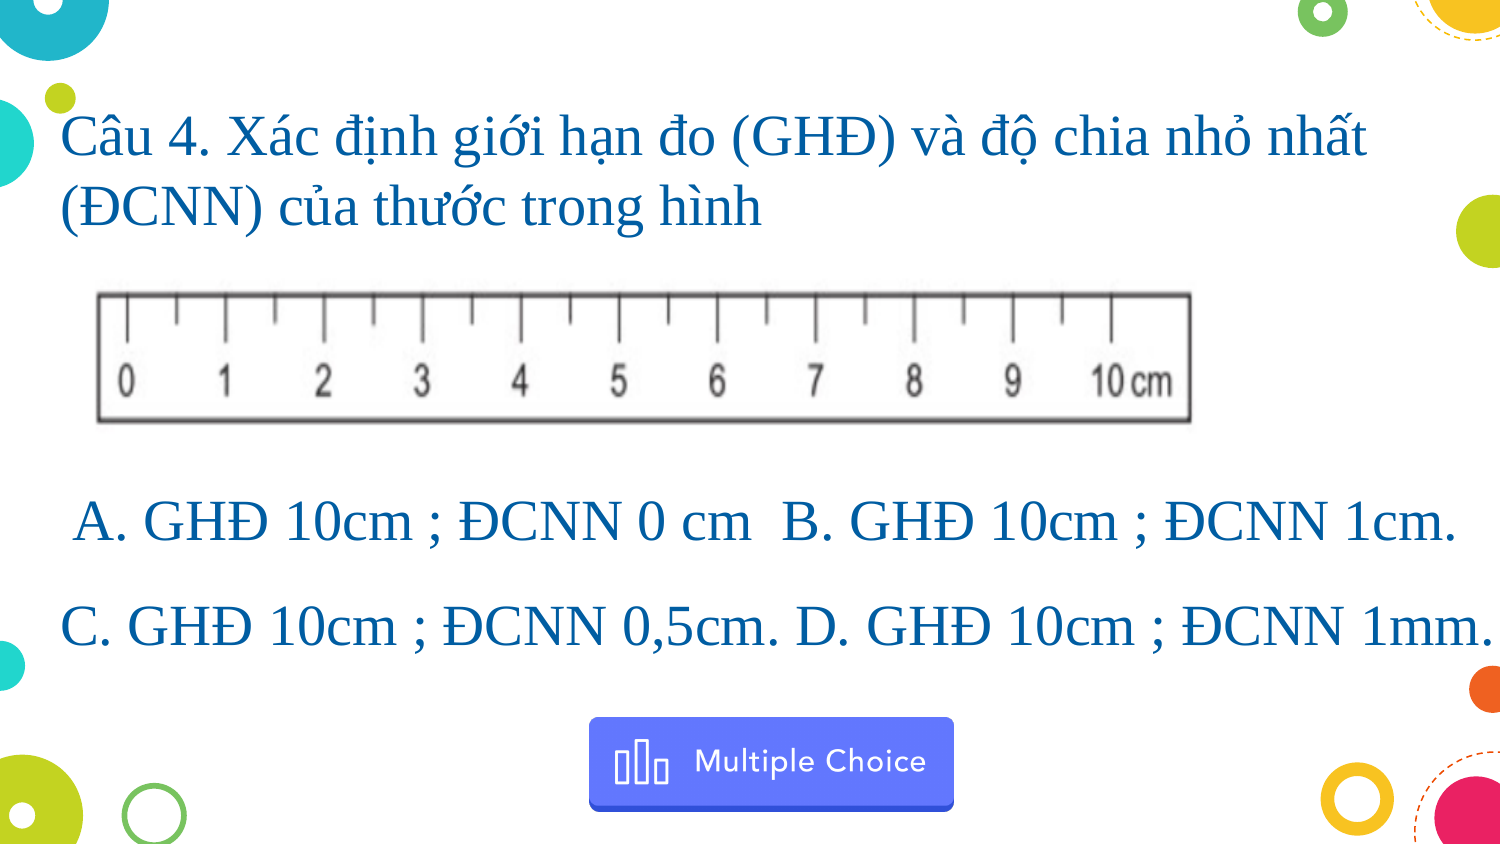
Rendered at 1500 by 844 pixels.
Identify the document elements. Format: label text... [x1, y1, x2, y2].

picture [588, 717, 954, 812]
text_box Câu 4. Xác định giới hạn đo (GHĐ) và độ chia nhỏ nhất (ĐCNN) của thước trong hình A. GHĐ 10cm ; ĐCNN 0 cm B. GHĐ 10cm ; ĐCNN 1cm. C. GHĐ 10cm ; ĐCNN 0,5cm. D. GHĐ 10cm ; ĐCNN 1mm. [45, 89, 1500, 735]
picture [81, 260, 1207, 451]
